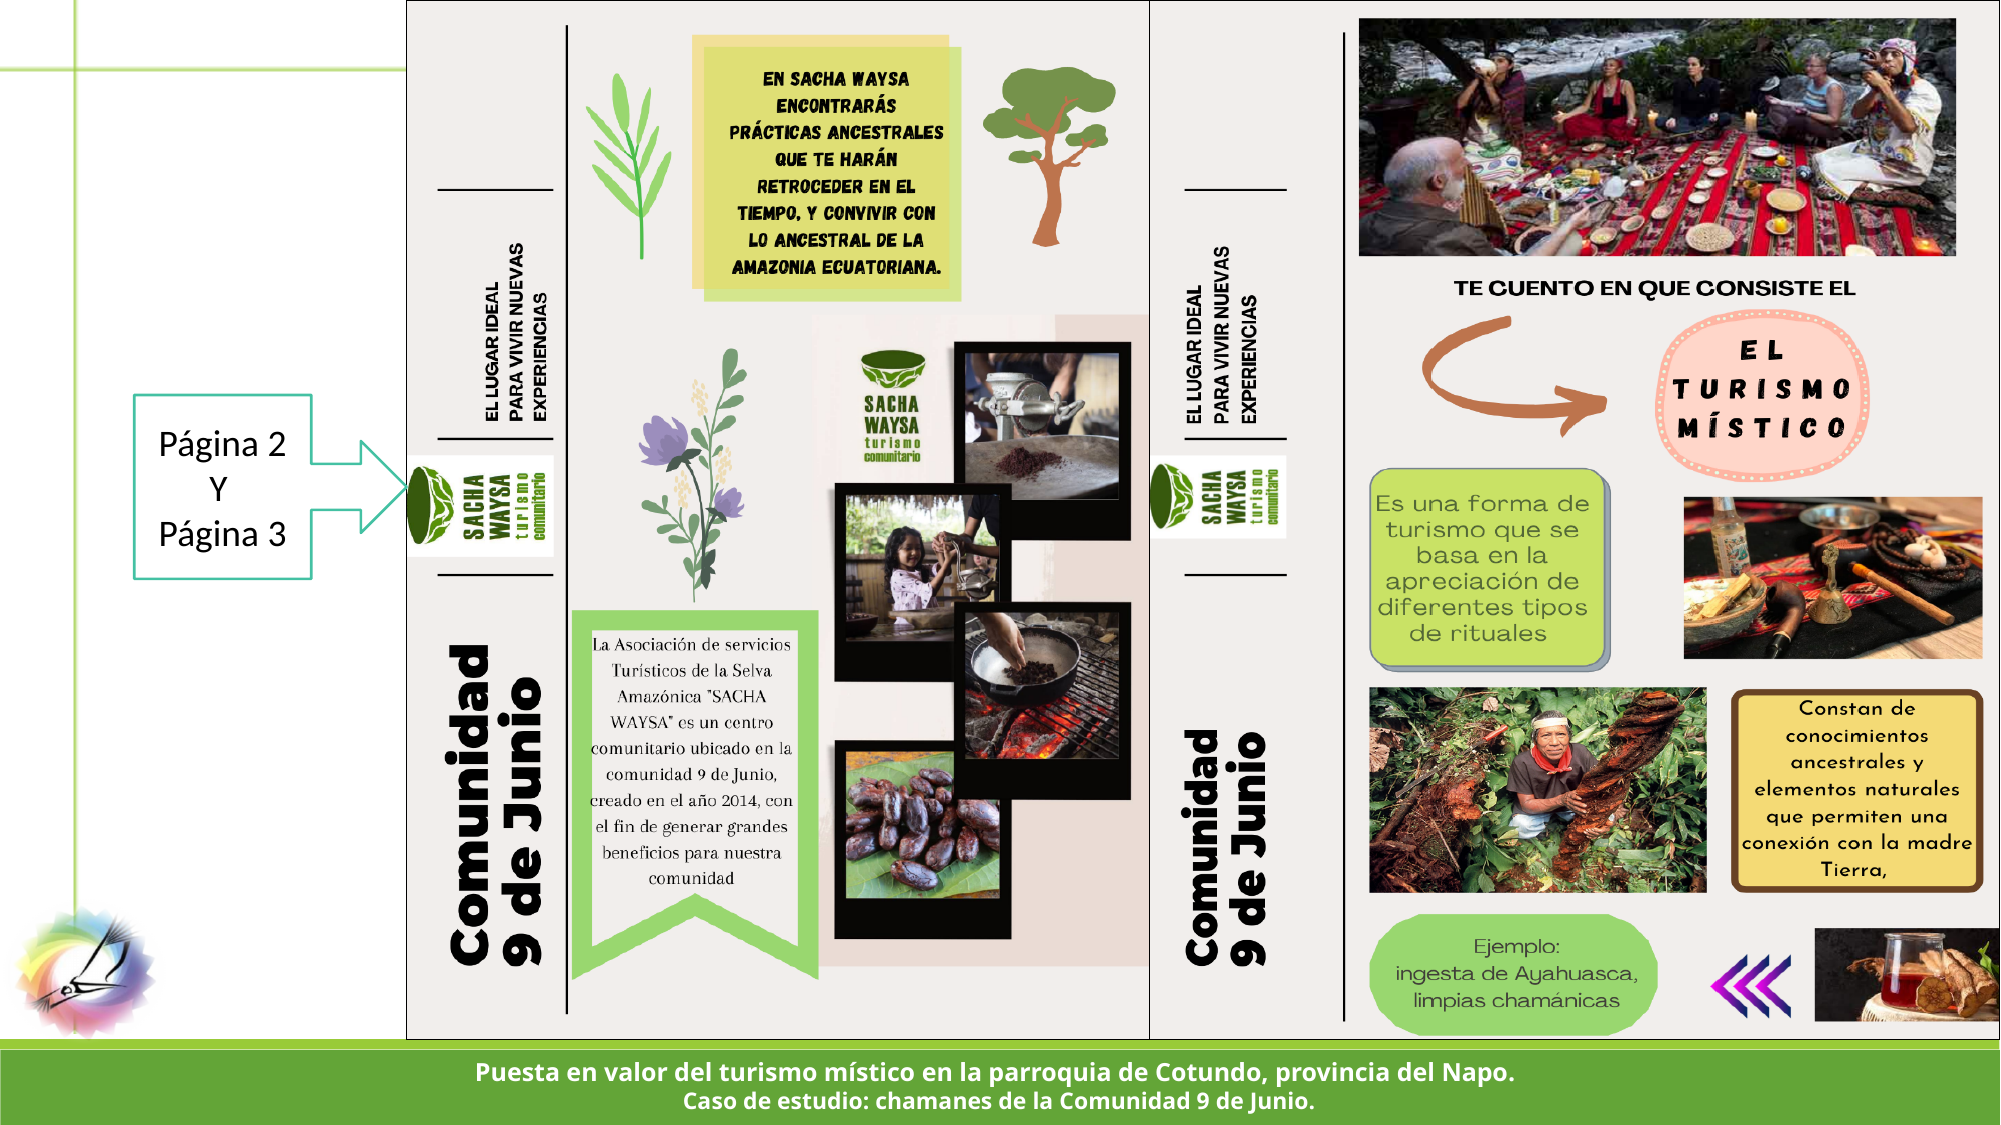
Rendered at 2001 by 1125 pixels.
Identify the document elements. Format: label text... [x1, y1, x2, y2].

footer Puesta en valor del turismo místico en la parroquia de Cotundo, provincia del Napo. Caso de estudio: chamanes de la Comunidad 9 de Junio. [0, 1049, 2000, 1125]
text_box Página 2 Y Página 3 [132, 393, 403, 581]
picture [0, 0, 2000, 1040]
